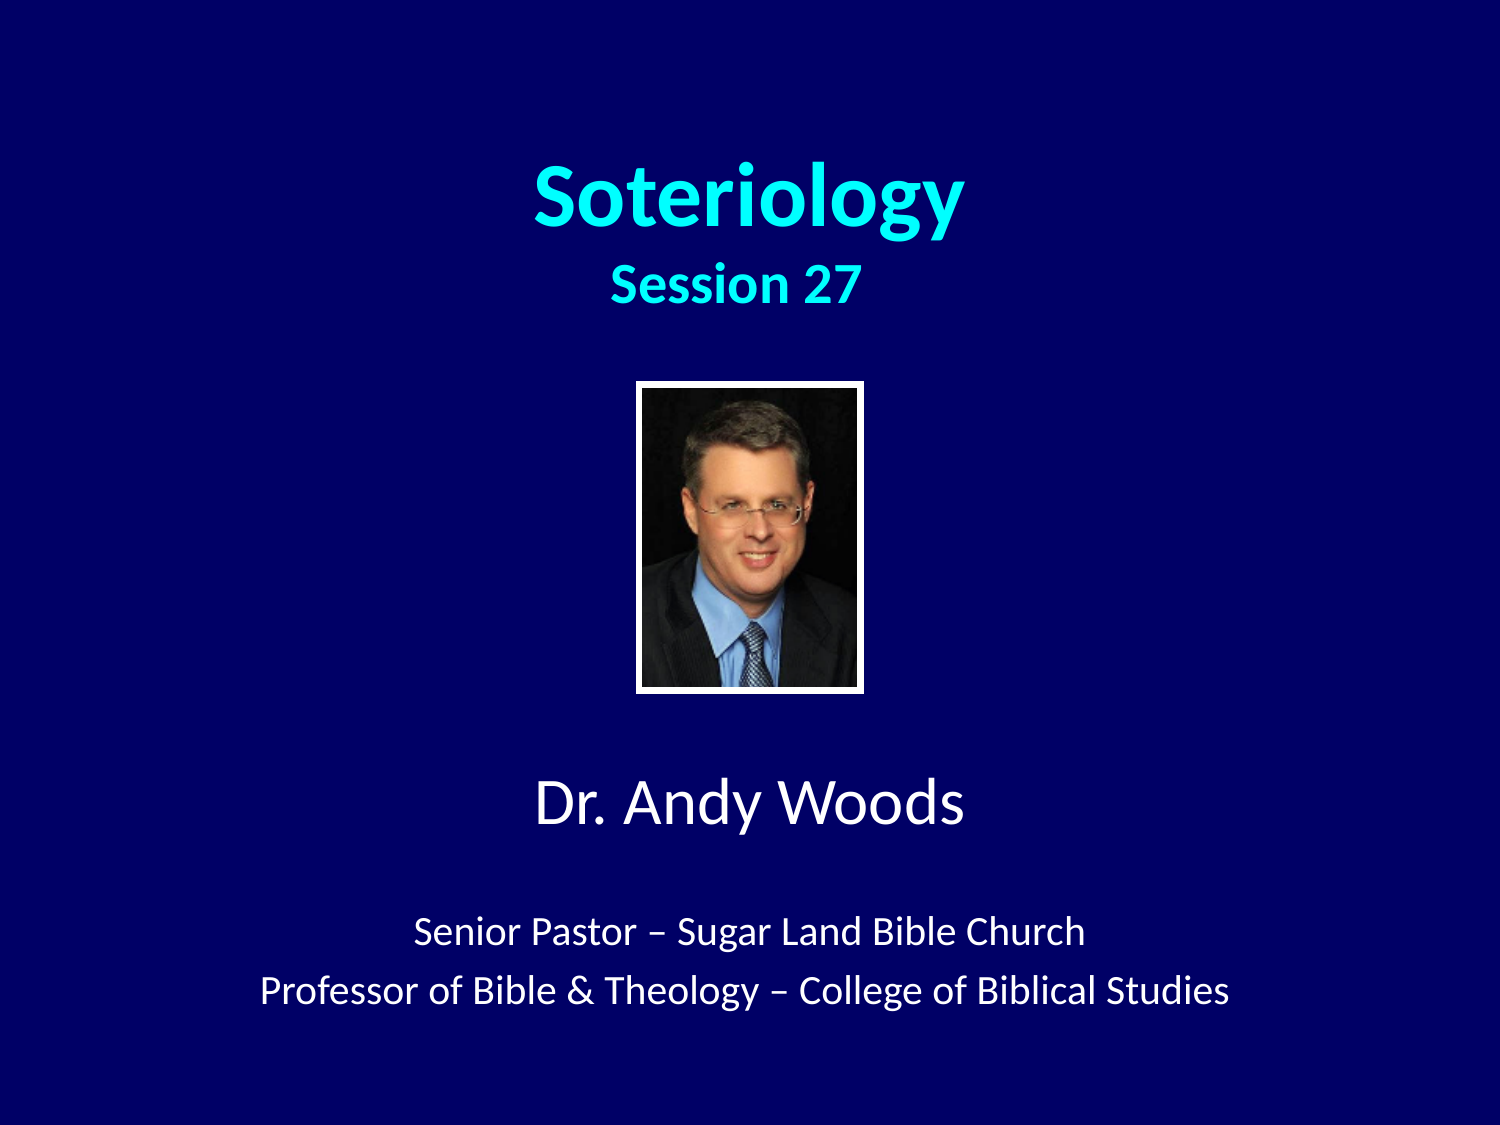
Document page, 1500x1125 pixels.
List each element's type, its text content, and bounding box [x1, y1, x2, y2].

title Soteriology Session 27 [512, 112, 988, 338]
picture [642, 387, 858, 688]
subtitle Dr. Andy Woods Senior Pastor – Sugar Land Bible Church Professor of Bible & Theology – College of Biblical Studies [137, 750, 1363, 1038]
